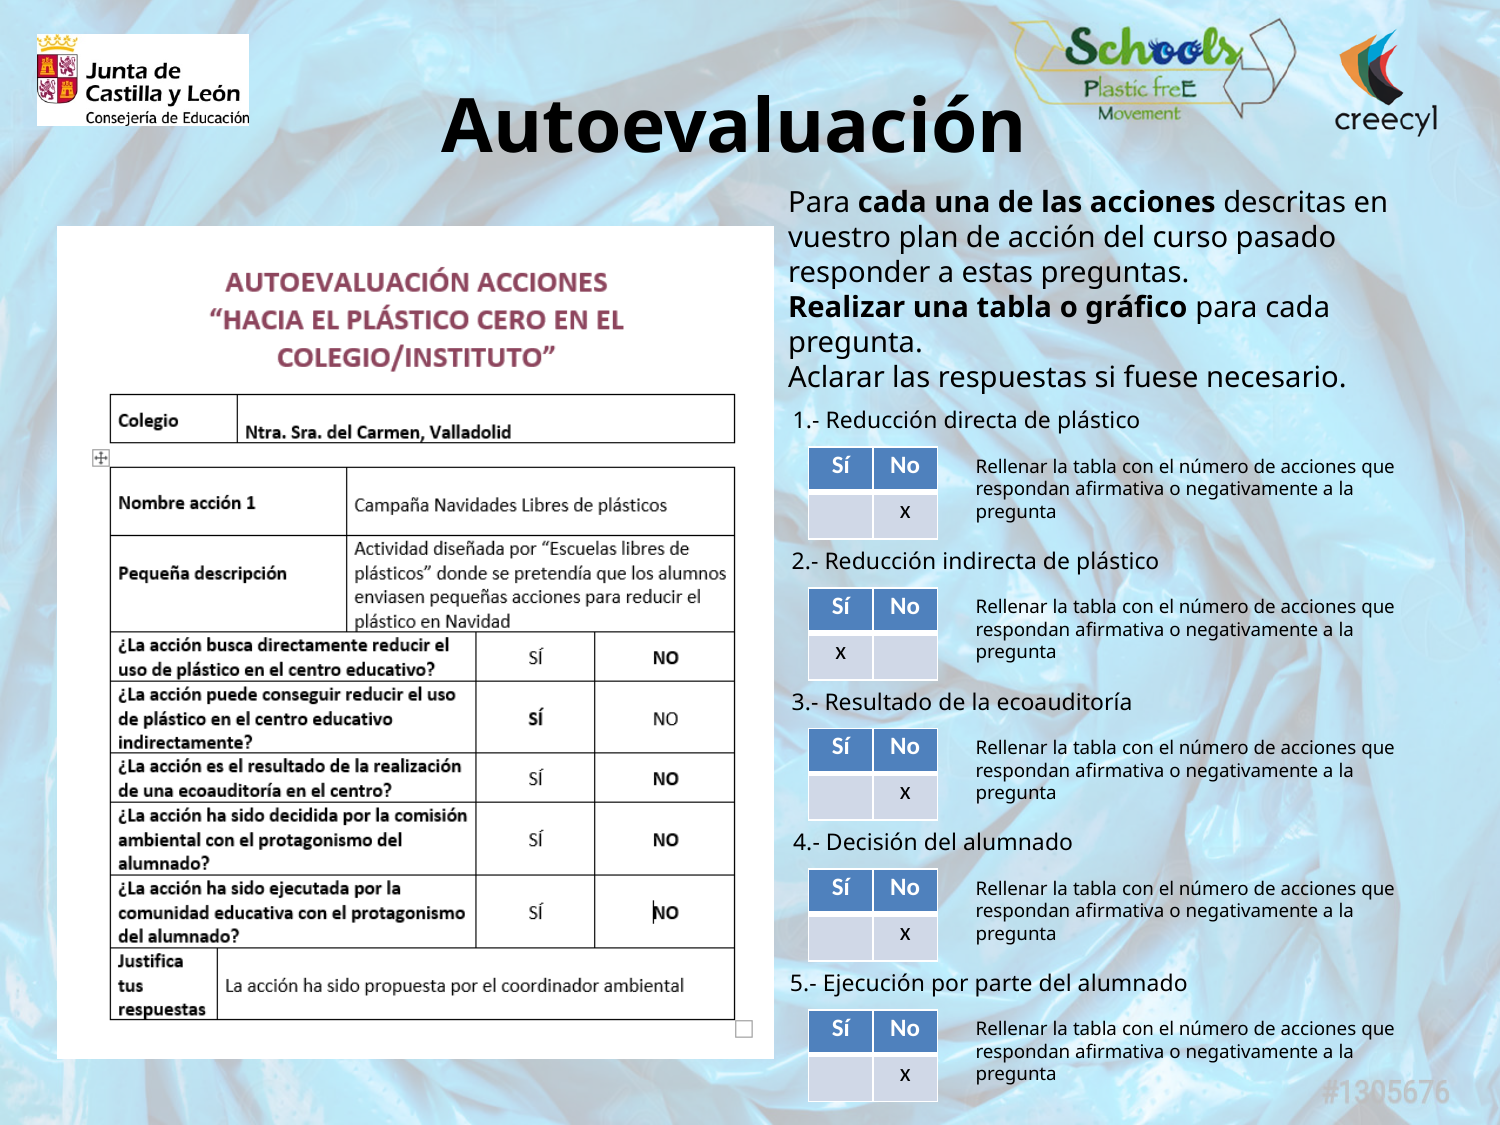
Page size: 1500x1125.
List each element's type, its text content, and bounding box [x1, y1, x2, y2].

text_box 5.- Ejecución por parte del alumnado [777, 960, 1204, 1004]
table_header Sí [809, 1011, 872, 1052]
table_header No [874, 870, 937, 911]
picture [37, 34, 249, 126]
table_header No [874, 729, 937, 771]
table_header No [874, 589, 937, 630]
table_header No [874, 448, 937, 489]
text_box Rellenar la tabla con el número de acciones que respondan afirmativa o negativamente a la pregunta [960, 728, 1418, 811]
table_cell x [874, 776, 937, 819]
table_cell [874, 636, 937, 679]
picture [995, 0, 1308, 131]
table_cell [809, 917, 872, 960]
picture [57, 226, 774, 1059]
table_cell x [874, 495, 937, 538]
picture [1323, 23, 1446, 140]
table_header Sí [809, 448, 872, 489]
table_header Sí [809, 589, 872, 630]
table_cell [809, 776, 872, 819]
text_box Rellenar la tabla con el número de acciones que respondan afirmativa o negativamente a la pregunta [960, 869, 1418, 952]
table_cell [809, 1057, 872, 1101]
text_box Para cada una de las acciones descritas en vuestro plan de acción del curso pasado responder a estas preguntas. Realizar una tabla o gráfico para cada pregunta. Aclarar las respuestas si fuese necesario. [773, 175, 1407, 401]
text_box 3.- Resultado de la ecoauditoría [777, 679, 1148, 722]
table_cell [809, 495, 872, 538]
table_header No [874, 1011, 937, 1052]
text_box 2.- Reducción indirecta de plástico [777, 539, 1175, 582]
text_box 1.- Reducción directa de plástico [777, 398, 1156, 441]
table_header Sí [809, 729, 872, 771]
text_box Rellenar la tabla con el número de acciones que respondan afirmativa o negativamente a la pregunta [960, 587, 1418, 671]
text_box Rellenar la tabla con el número de acciones que respondan afirmativa o negativamente a la pregunta [960, 1009, 1418, 1092]
table_cell x [809, 636, 872, 679]
table_cell x [874, 1057, 937, 1101]
text_box Autoevaluación [58, 70, 1430, 175]
text_box Rellenar la tabla con el número de acciones que respondan afirmativa o negativamente a la pregunta [960, 447, 1418, 530]
text_box 4.- Decisión del alumnado [778, 820, 1089, 863]
table_cell x [874, 917, 937, 960]
table_header Sí [809, 870, 872, 911]
